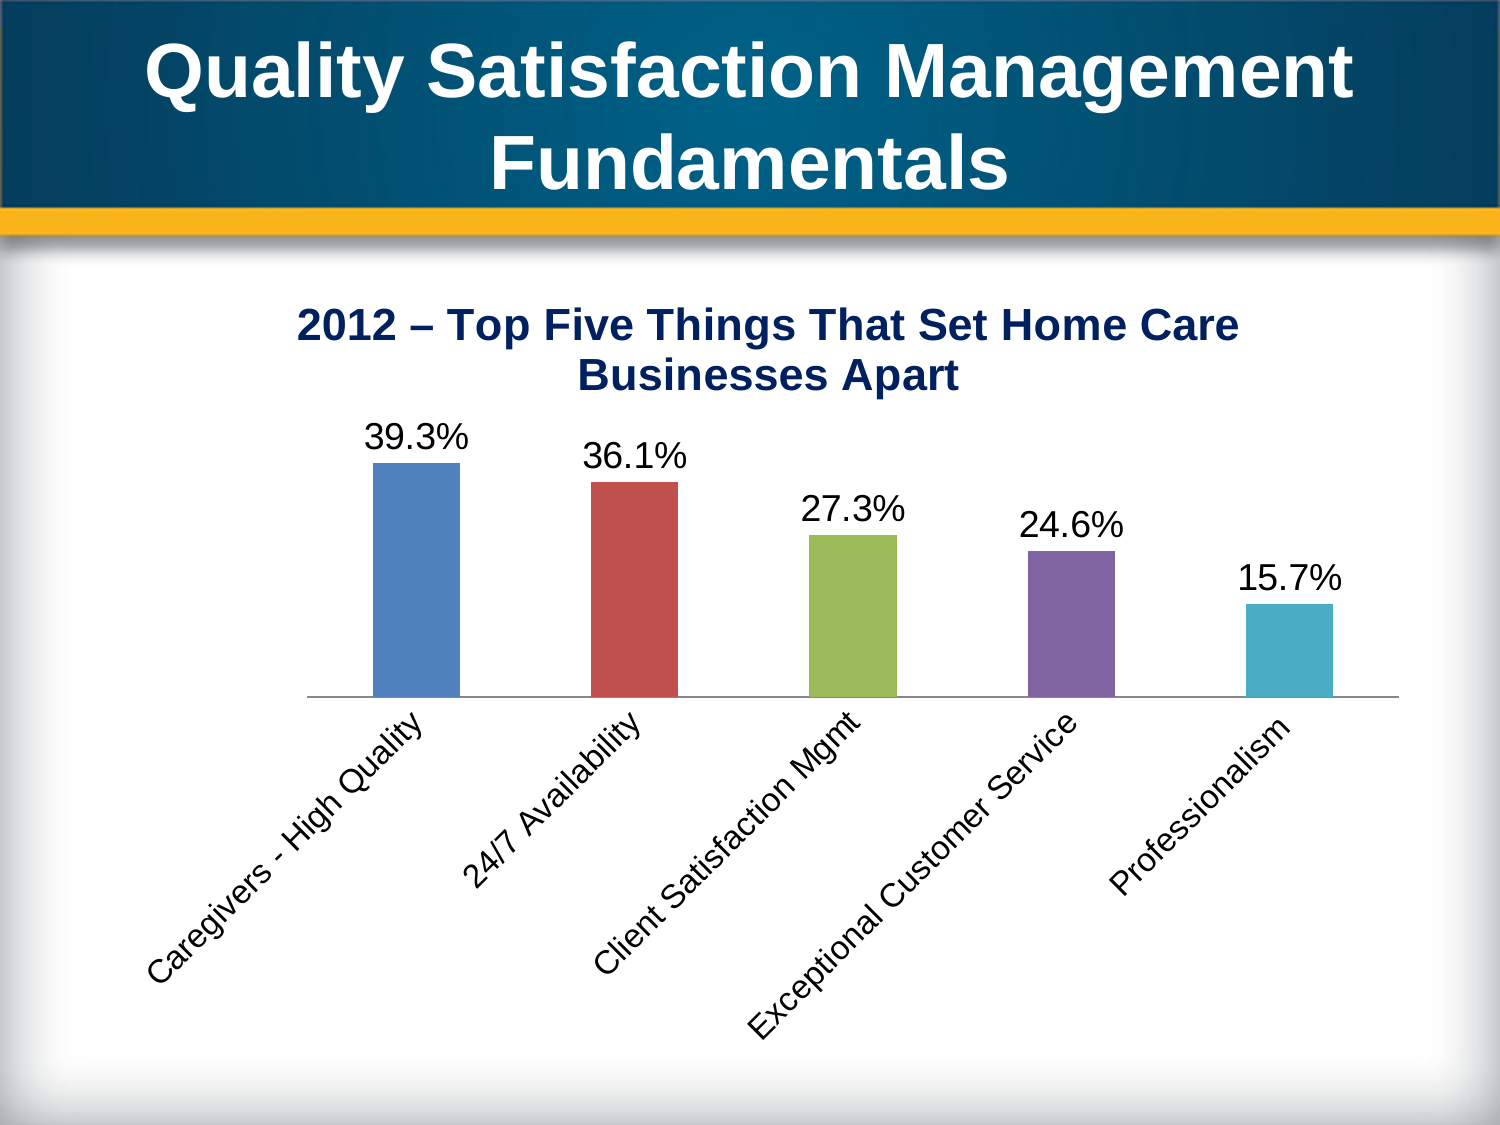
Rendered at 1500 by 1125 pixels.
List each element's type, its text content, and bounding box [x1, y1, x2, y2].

title Quality Satisfaction Management Fundamentals [24, 12, 1475, 213]
picture [0, 0, 1500, 1125]
chart [112, 262, 1426, 1063]
